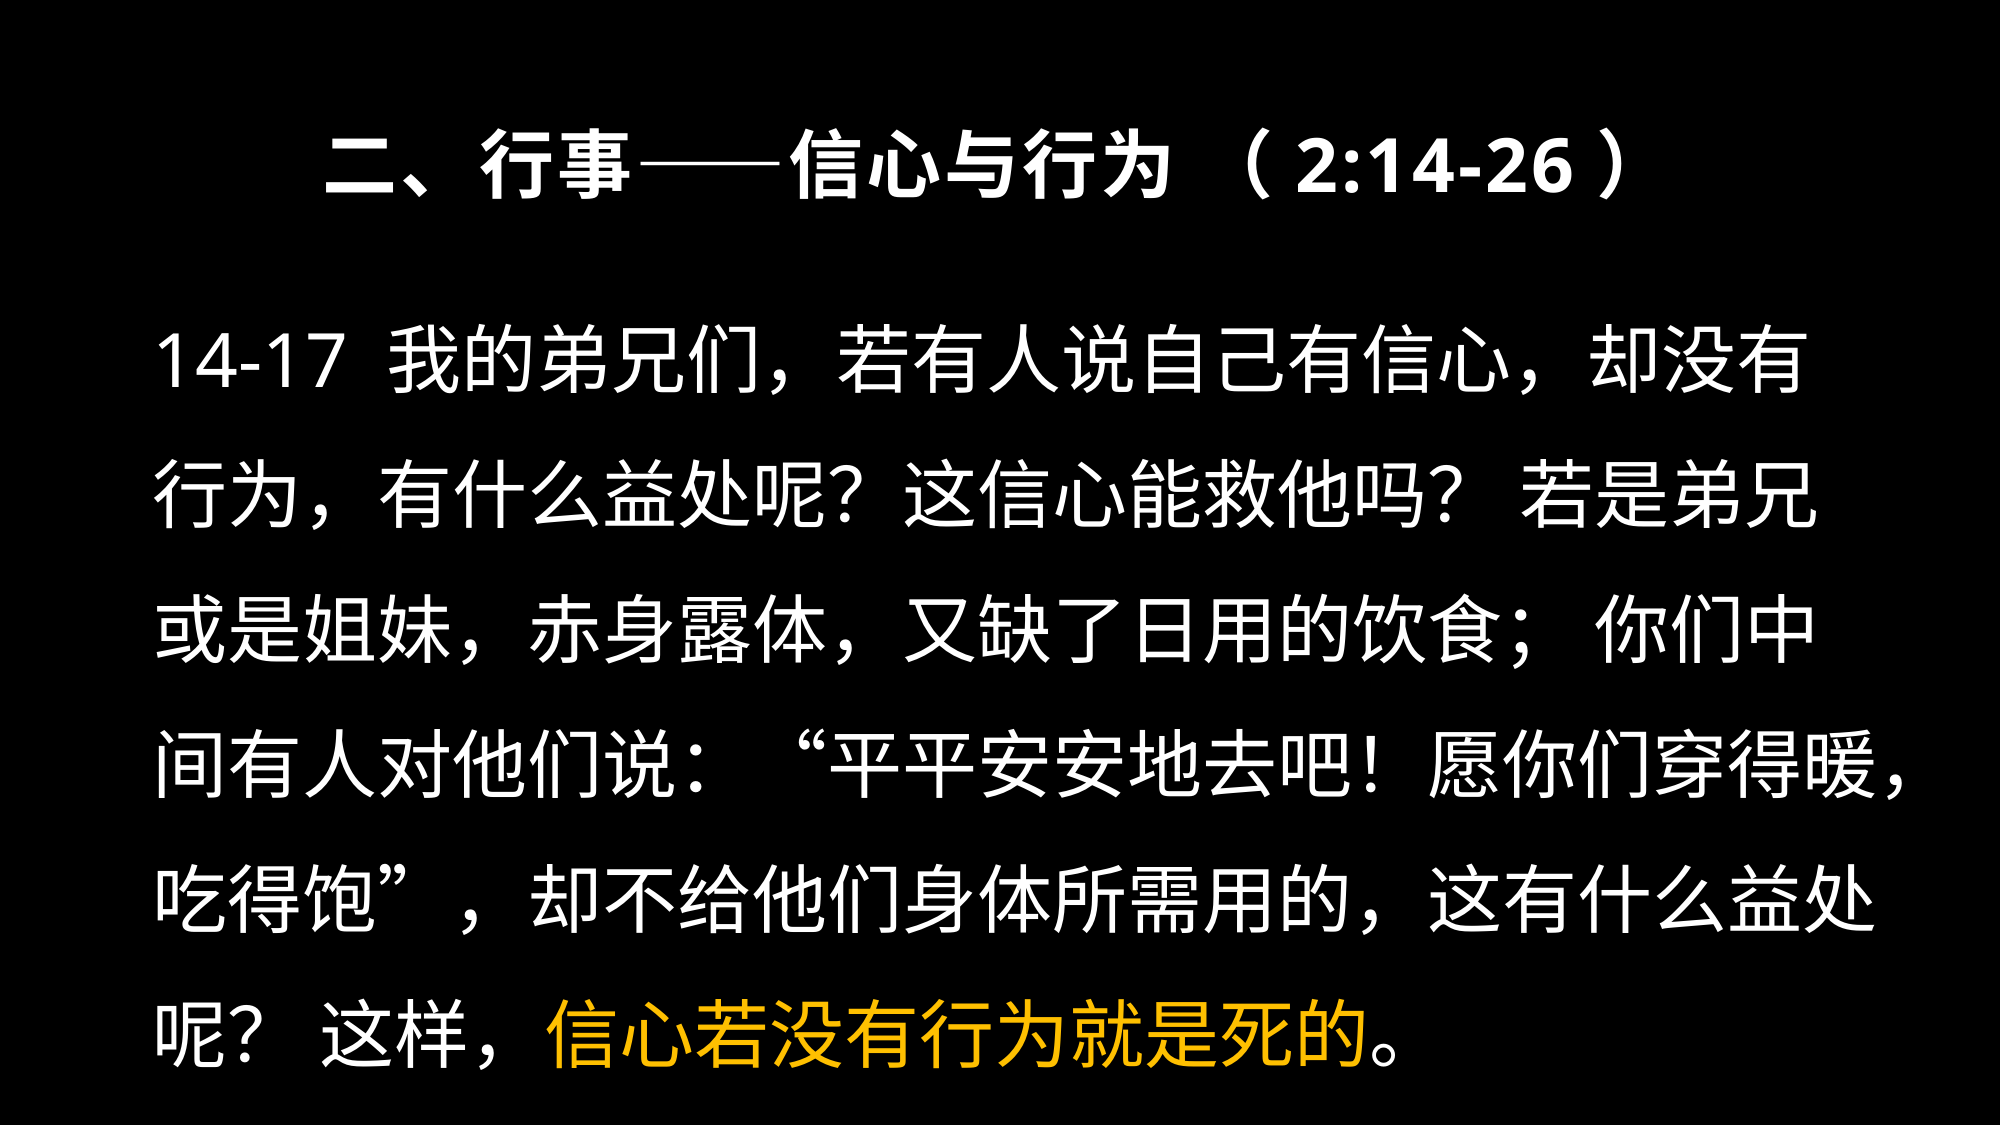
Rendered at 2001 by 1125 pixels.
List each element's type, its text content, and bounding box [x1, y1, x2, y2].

title 二、行事——信心与行为 （2:14-26） [307, 84, 1692, 217]
subtitle 14-17 我的弟兄们，若有人说自己有信心，却没有行为，有什么益处呢？这信心能救他吗？ 若是弟兄或是姐妹，赤身露体，又缺了日用的饮食； 你们中间有人对他们说：“平平安安地去吧！愿你们穿得暖，吃得饱”，却不给他们身体所需用的，这有什么益处呢？ 这样，信心若没有行为就是死的。 [137, 259, 1899, 1082]
